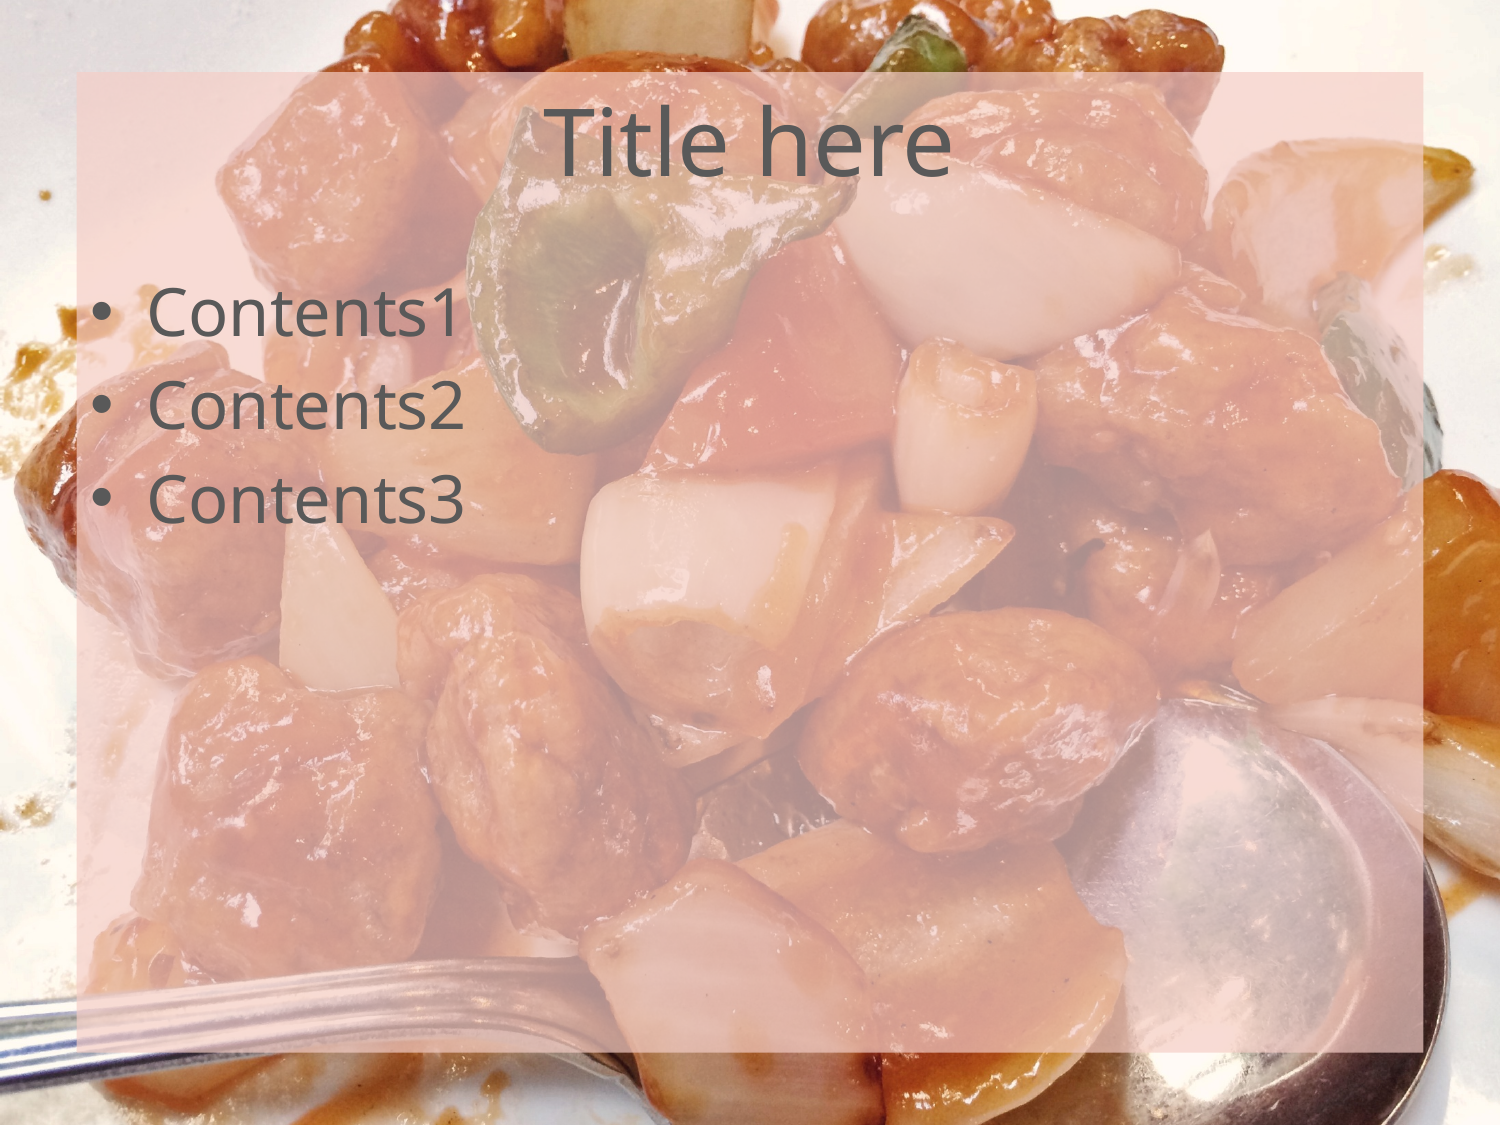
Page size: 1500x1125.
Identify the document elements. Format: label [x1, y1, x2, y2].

text_box [0, 0, 1500, 1125]
